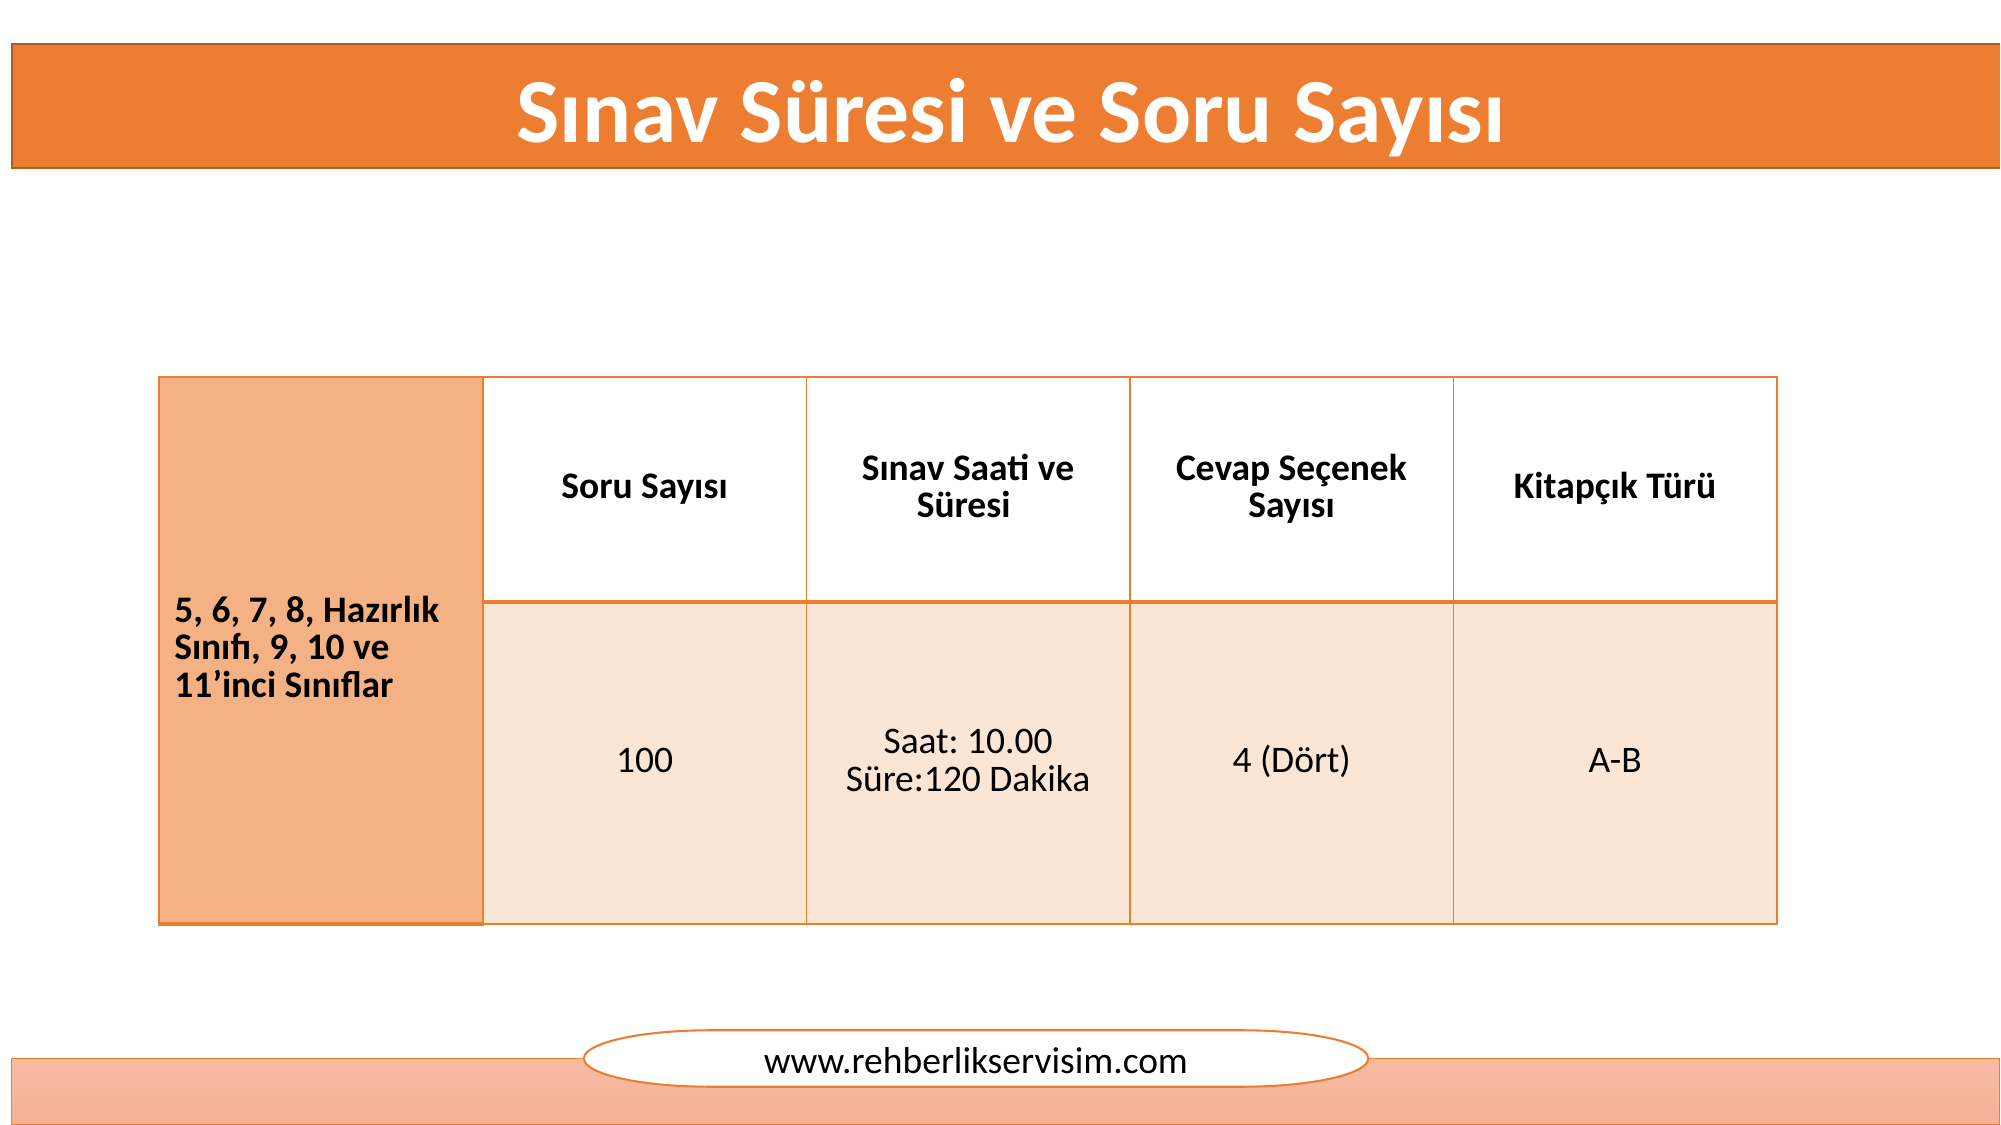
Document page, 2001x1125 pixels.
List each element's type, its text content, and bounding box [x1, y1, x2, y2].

table_header Cevap Seçenek Sayısı [1131, 378, 1453, 600]
table_header Soru Sayısı [484, 378, 806, 600]
table_header Kitapçık Türü [1454, 378, 1776, 600]
table_header 5, 6, 7, 8, Hazırlık Sınıfı, 9, 10 ve 11’inci Sınıflar [160, 378, 482, 922]
table_cell 4 (Dört) [1131, 604, 1453, 923]
table_cell Saat: 10.00 Süre:120 Dakika [807, 604, 1129, 923]
table_header Sınav Saati ve Süresi [807, 378, 1129, 600]
text_box www.rehberlikservisim.com [582, 1029, 1370, 1088]
text_box [11, 1058, 2000, 1125]
text_box Sınav Süresi ve Soru Sayısı [11, 43, 2000, 169]
table_cell 100 [484, 604, 806, 923]
table_cell A-B [1454, 604, 1776, 923]
